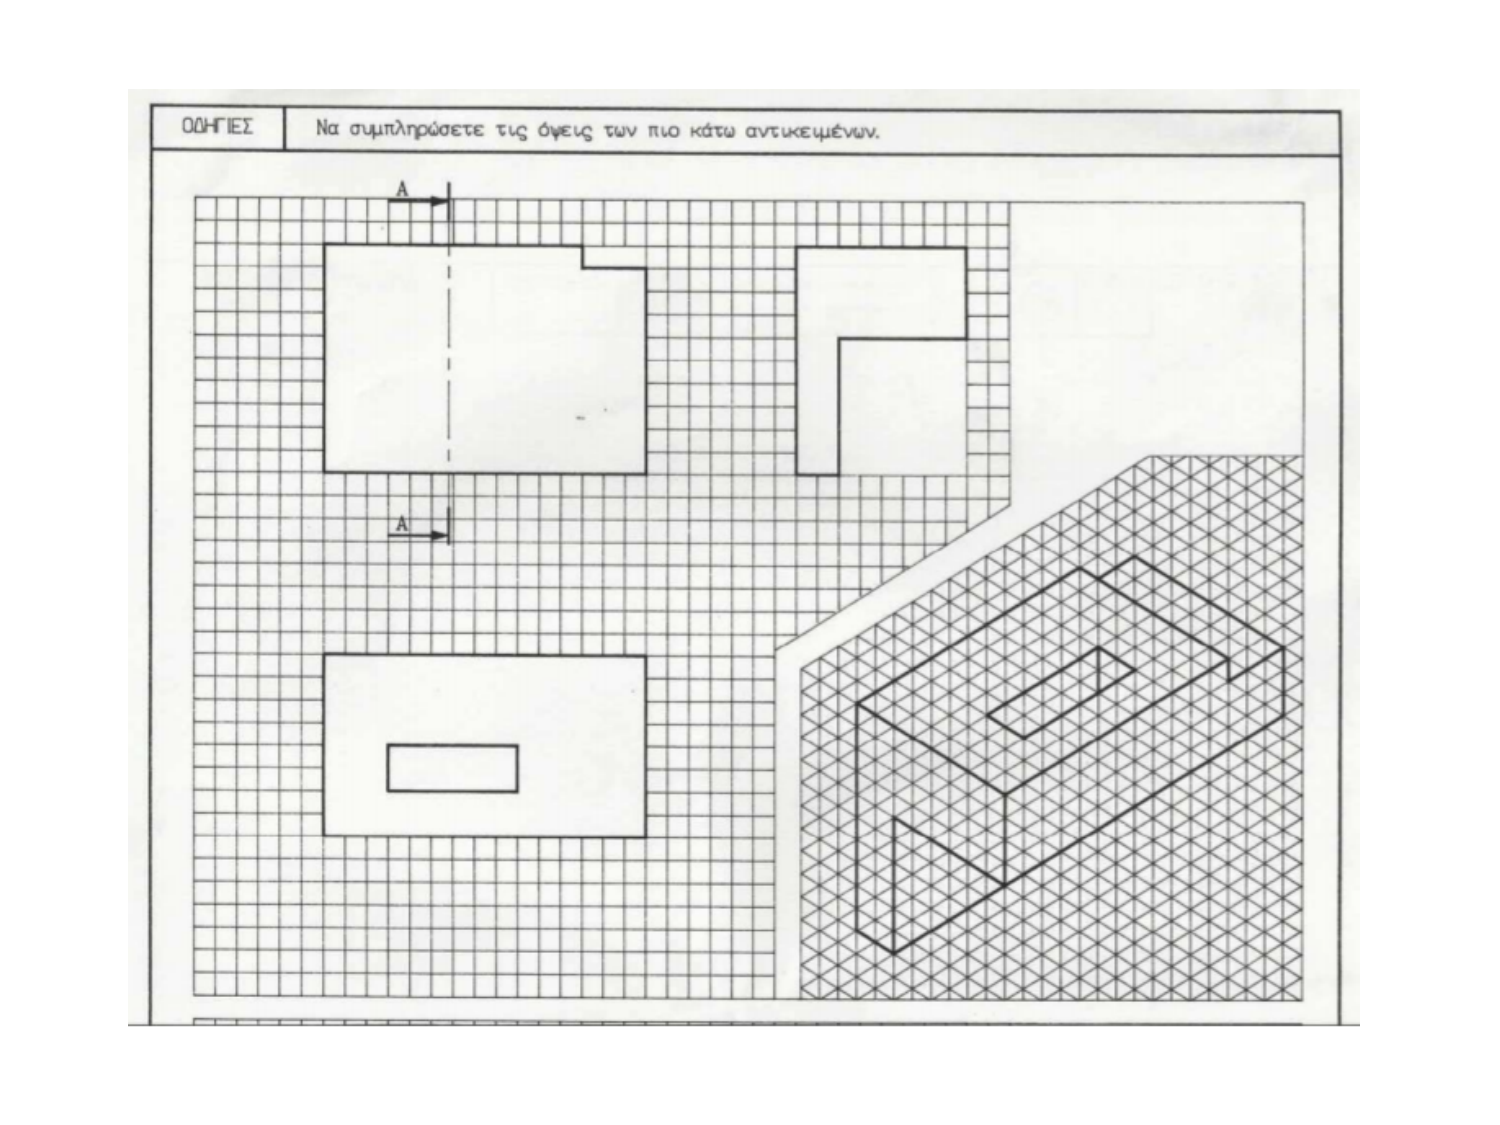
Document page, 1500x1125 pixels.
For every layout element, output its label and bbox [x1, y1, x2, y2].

picture [128, 88, 1360, 1028]
